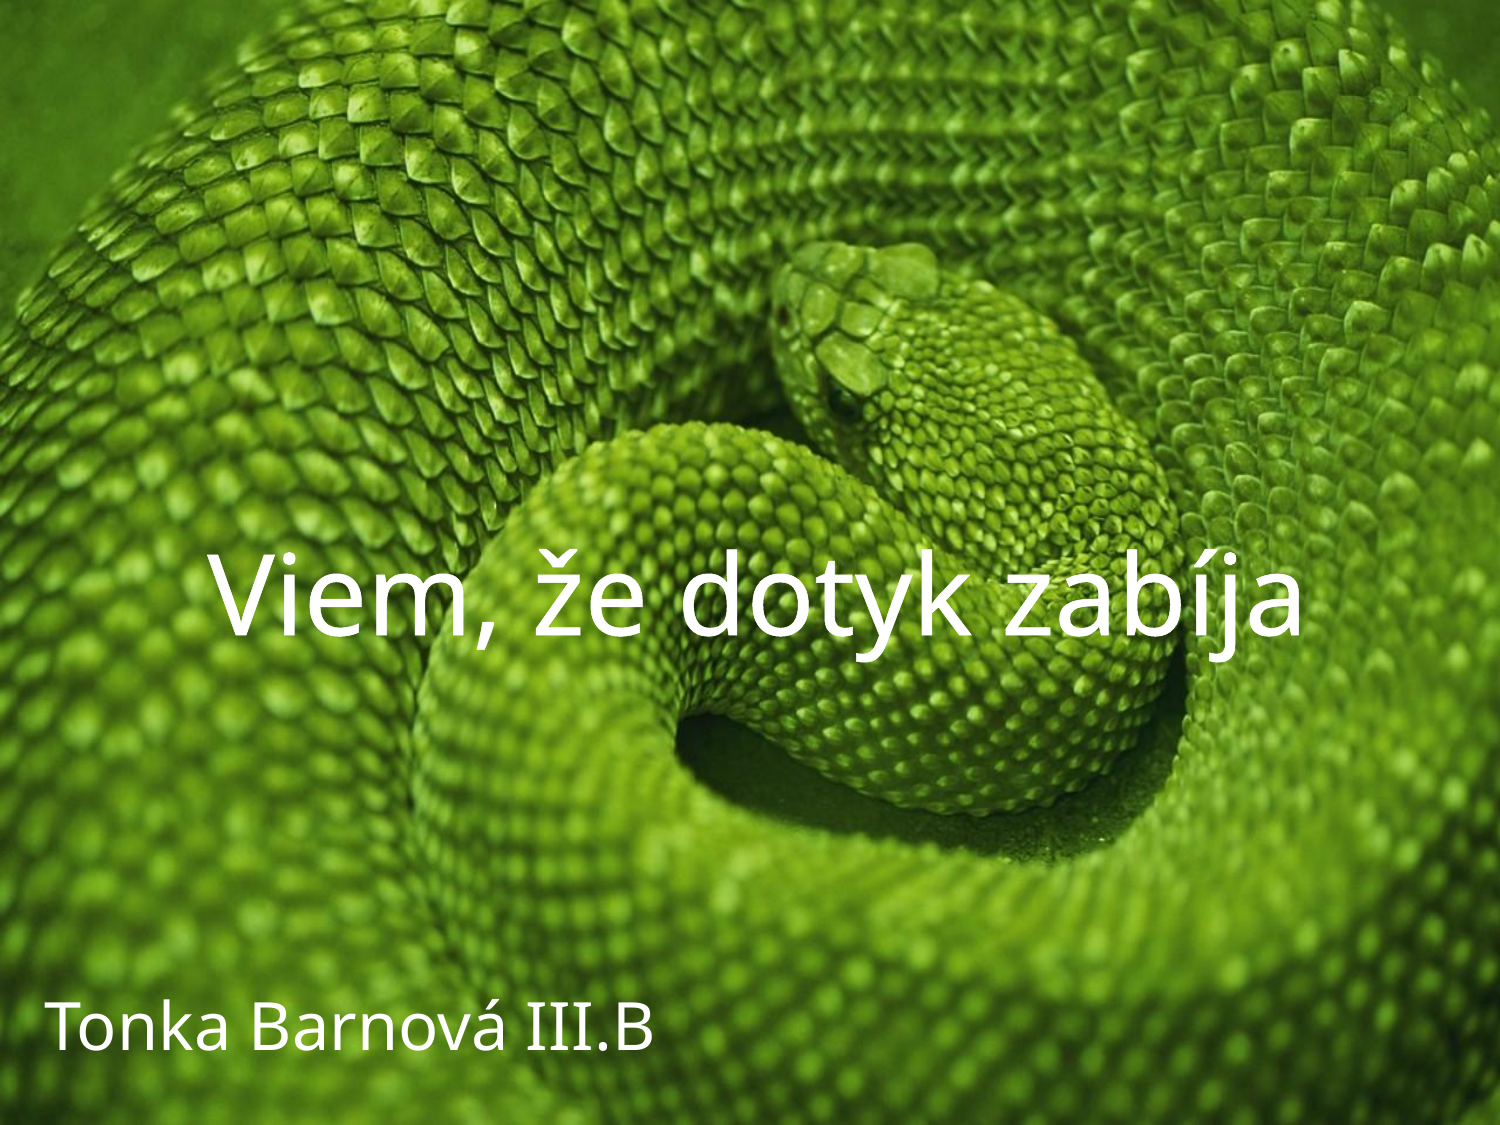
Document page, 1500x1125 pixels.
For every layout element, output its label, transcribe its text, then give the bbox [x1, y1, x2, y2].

picture [0, 0, 1500, 1125]
subtitle Tonka Barnová III.B [29, 975, 1080, 1090]
text_box Viem, že dotyk zabíja [192, 515, 1324, 666]
